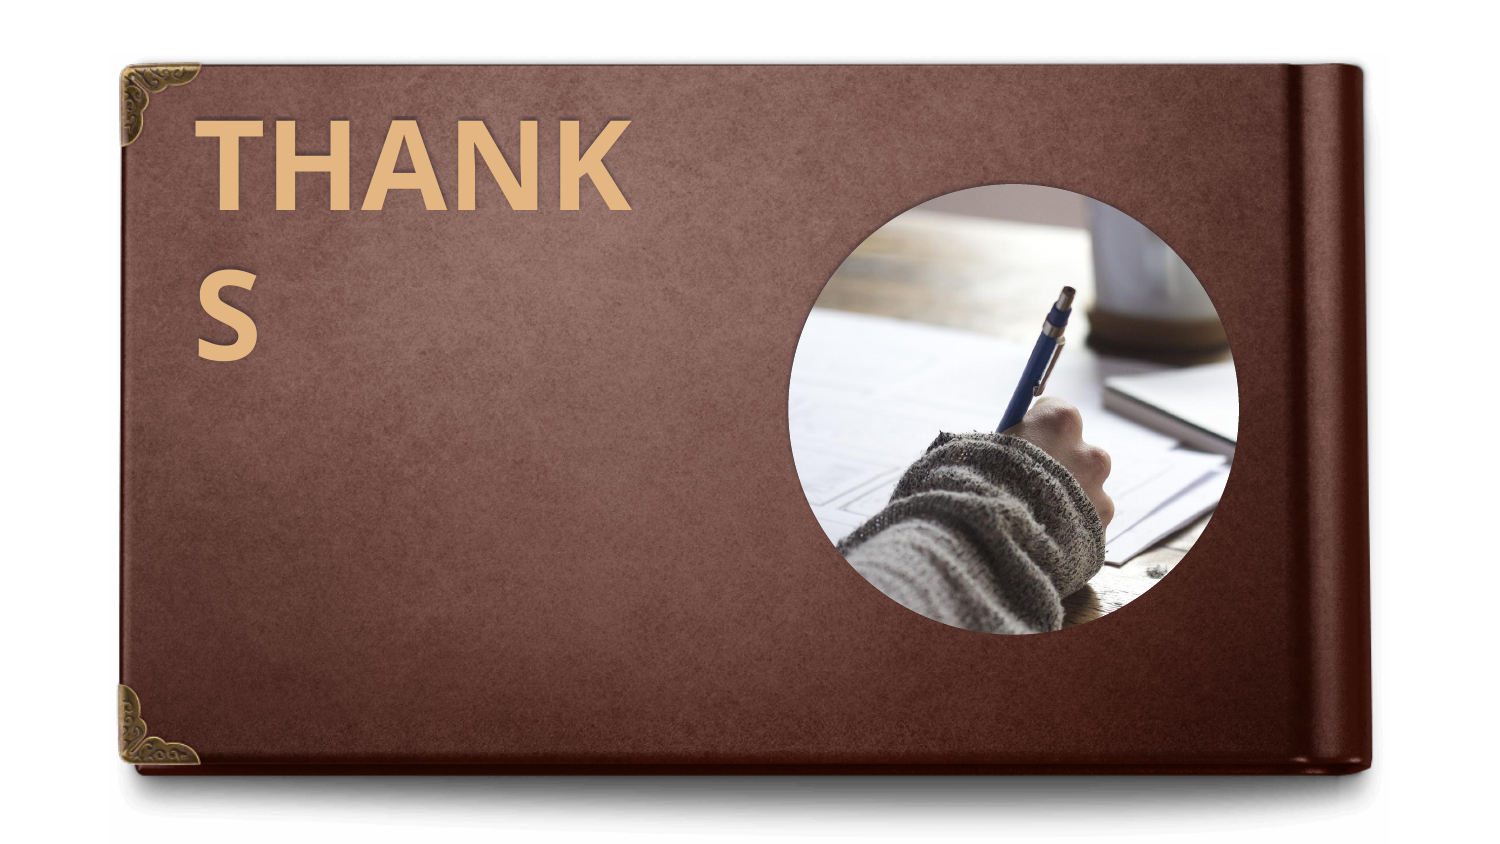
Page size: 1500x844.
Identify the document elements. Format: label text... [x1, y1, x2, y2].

title THANKS [178, 209, 709, 400]
picture [110, 54, 1390, 844]
